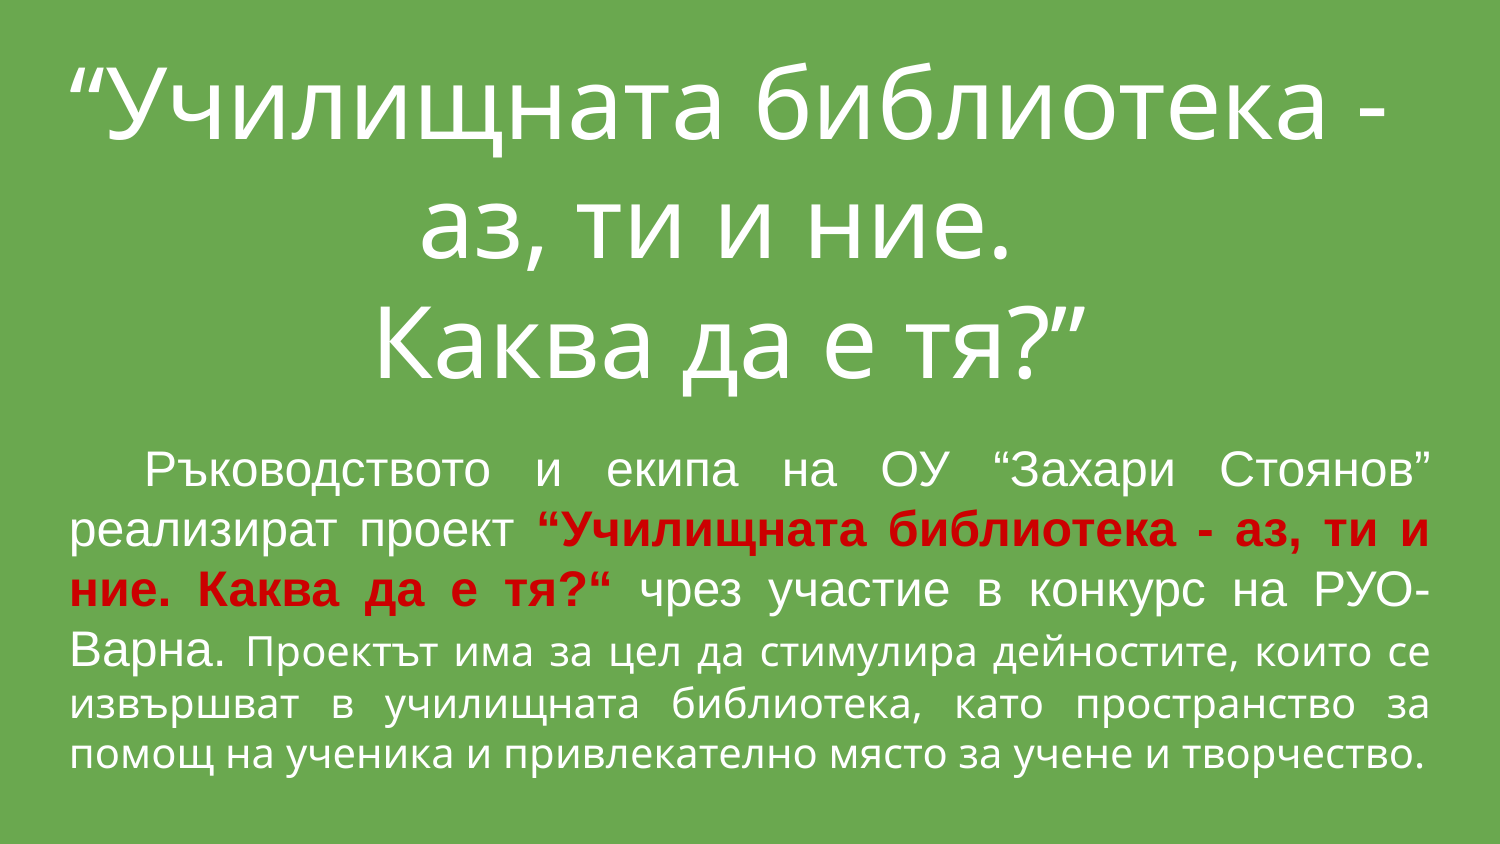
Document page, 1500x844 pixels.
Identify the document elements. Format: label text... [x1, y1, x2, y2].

title “Училищната библиотека - аз, ти и ние. Каква да е тя?” [53, 0, 1406, 421]
text_box Ръководството и екипа на ОУ “Захари Стоянов” реализират проект “Училищната библиотека - аз, ти и ние. Каква да е тя?“ чрез участие в конкурс на РУО-Варна. Проектът има за цел да стимулира дейностите, които се извършват в училищната библиотека, като пространство за помощ на ученика и привлекателно място за учене и творчество. [53, 421, 1446, 812]
